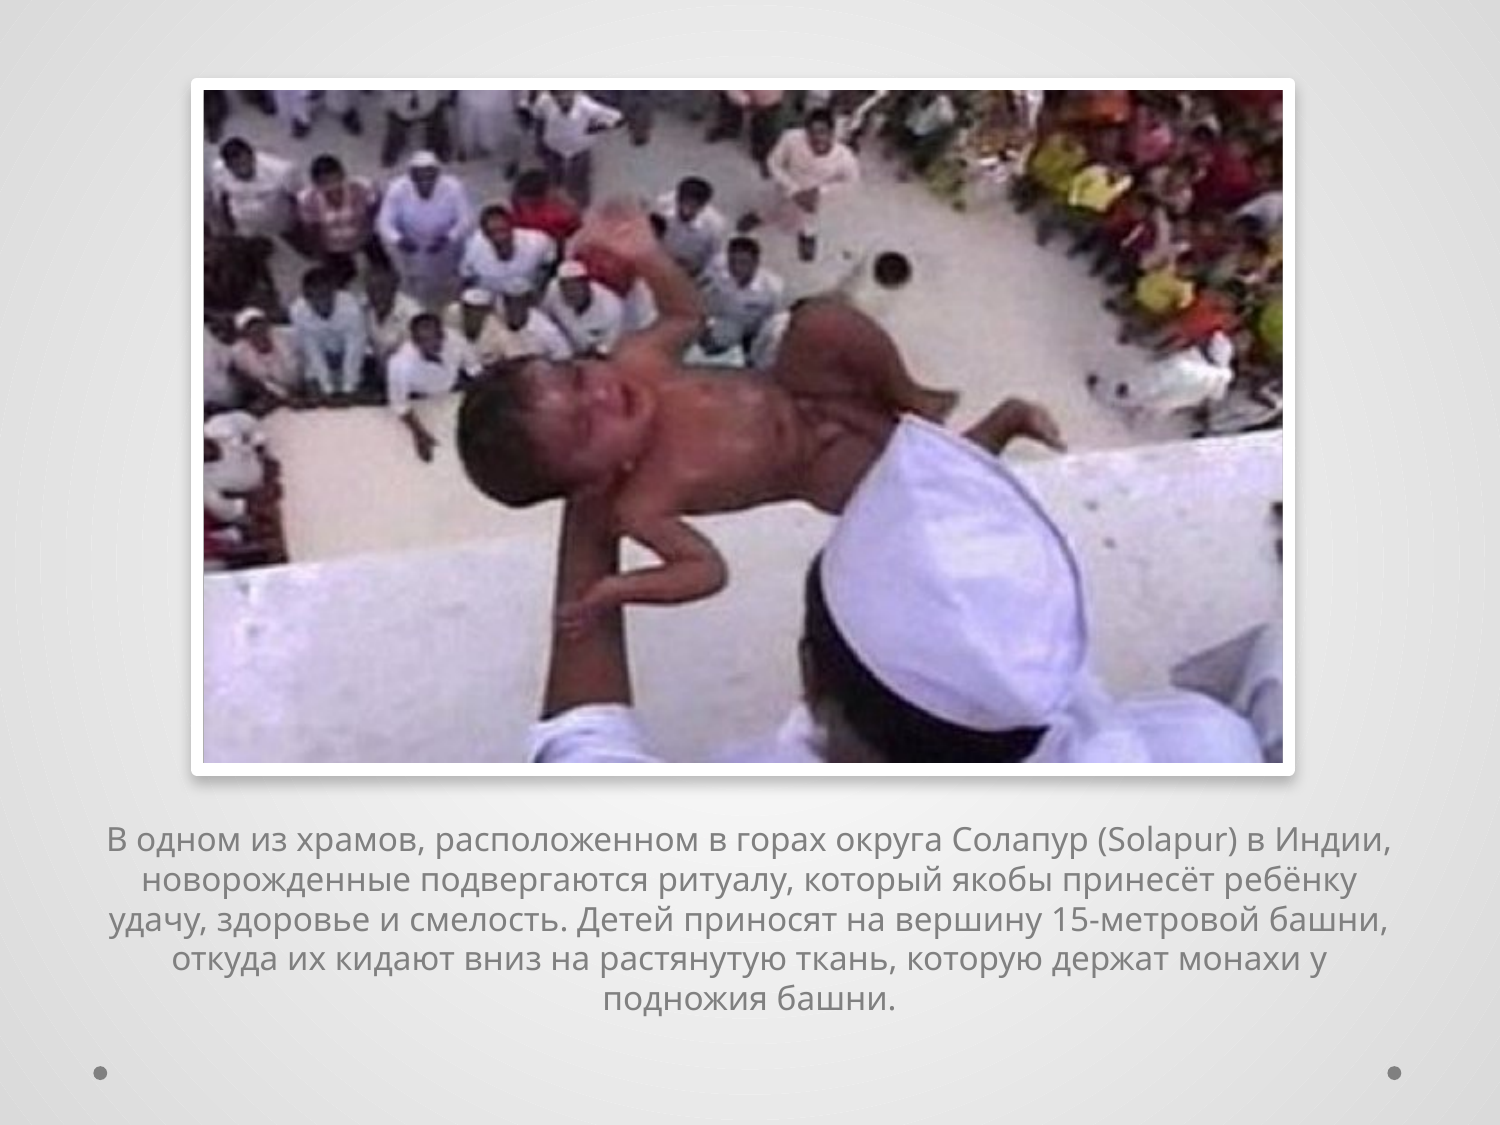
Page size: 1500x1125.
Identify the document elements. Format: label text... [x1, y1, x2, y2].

list В одном из храмов, расположенном в горах округа Солапур (Solapur) в Индии, новорожденные подвергаются ритуалу, который якобы принесёт ребёнку удачу, здоровье и смелость. Детей приносят на вершину 15-метровой башни, откуда их кидают вниз на растянутую ткань, которую держат монахи у подножия башни. [88, 810, 1412, 1041]
picture [203, 89, 1283, 764]
